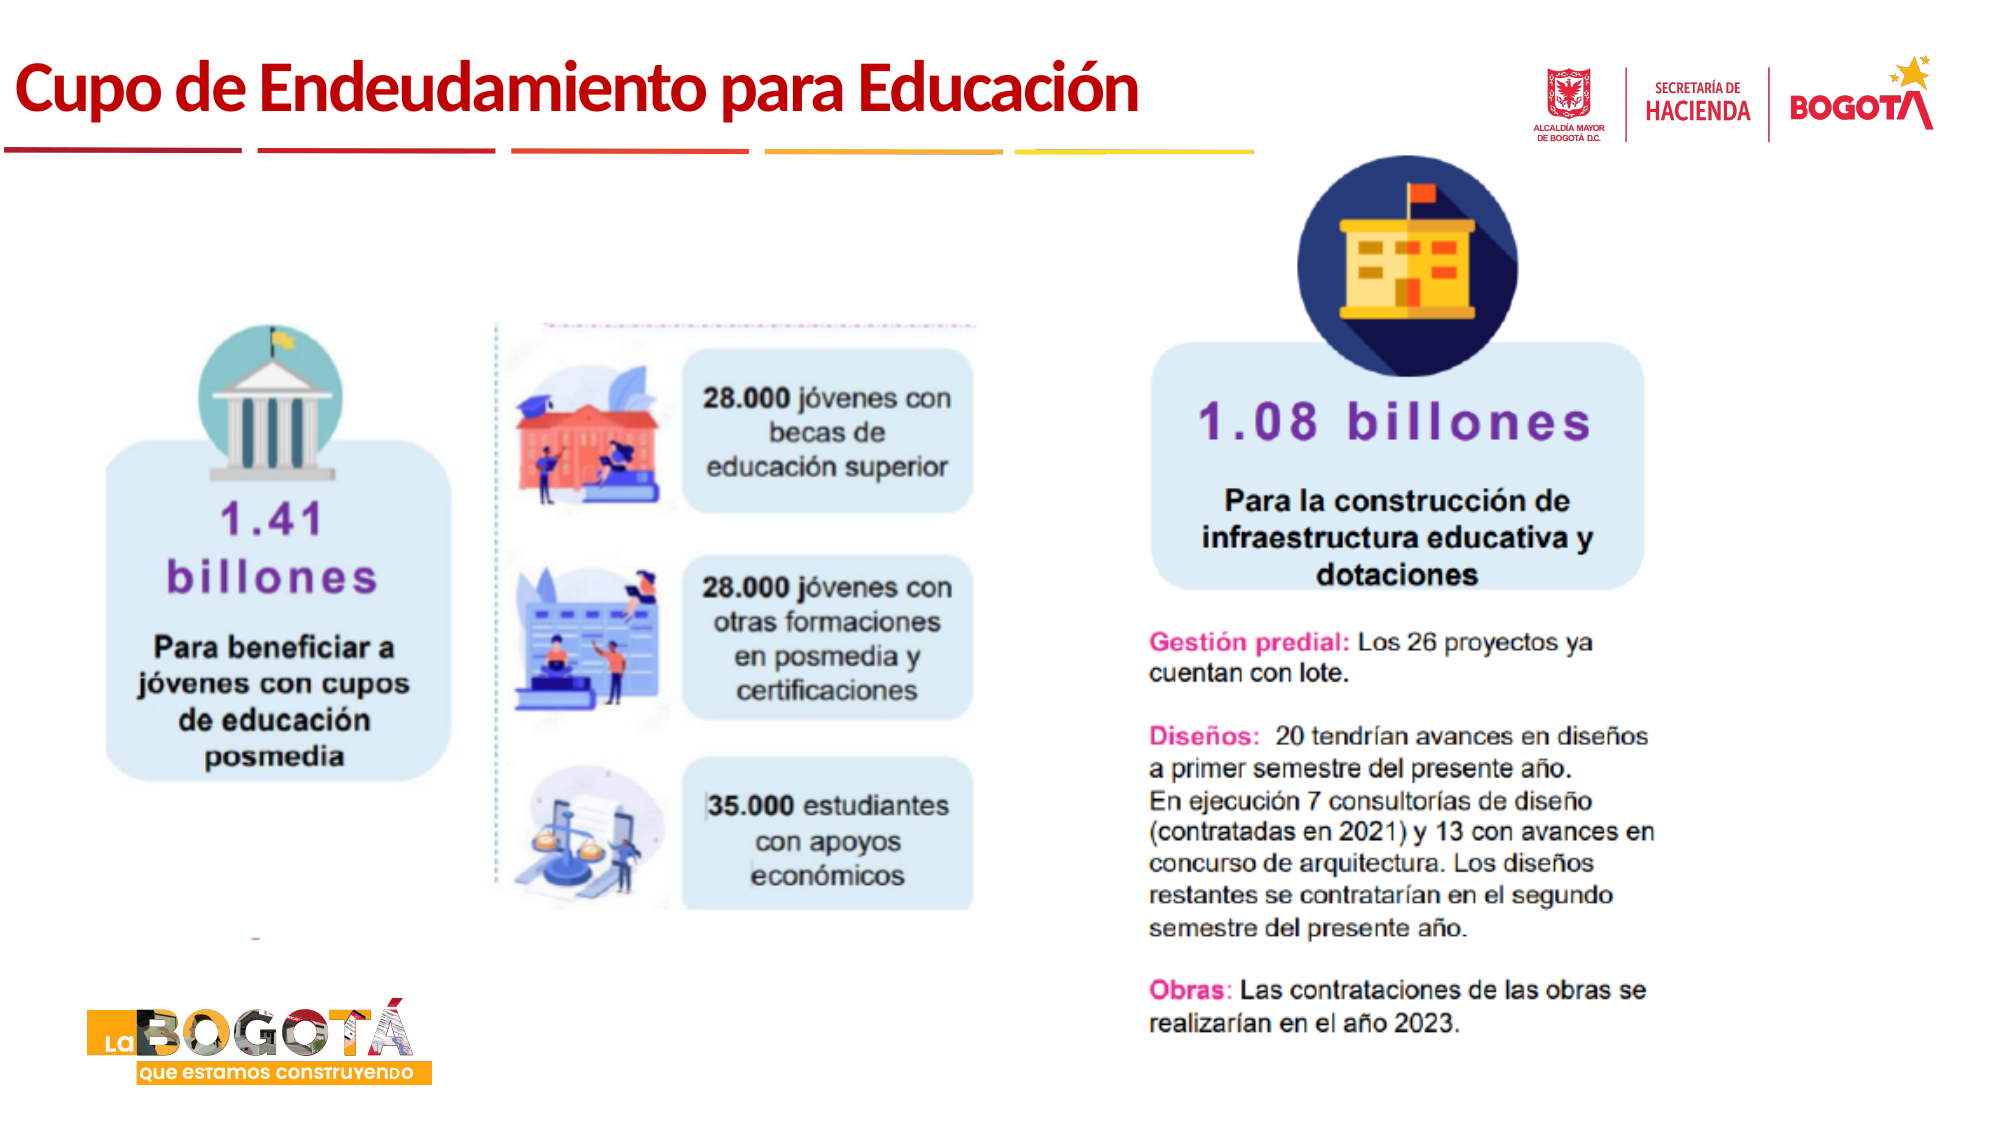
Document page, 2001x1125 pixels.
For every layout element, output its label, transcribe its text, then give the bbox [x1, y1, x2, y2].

picture [106, 258, 1022, 940]
text_box Cupo de Endeudamiento para Educación [0, 33, 1564, 142]
picture [1564, 55, 1934, 142]
picture [0, 147, 1826, 1064]
picture [87, 998, 432, 1085]
